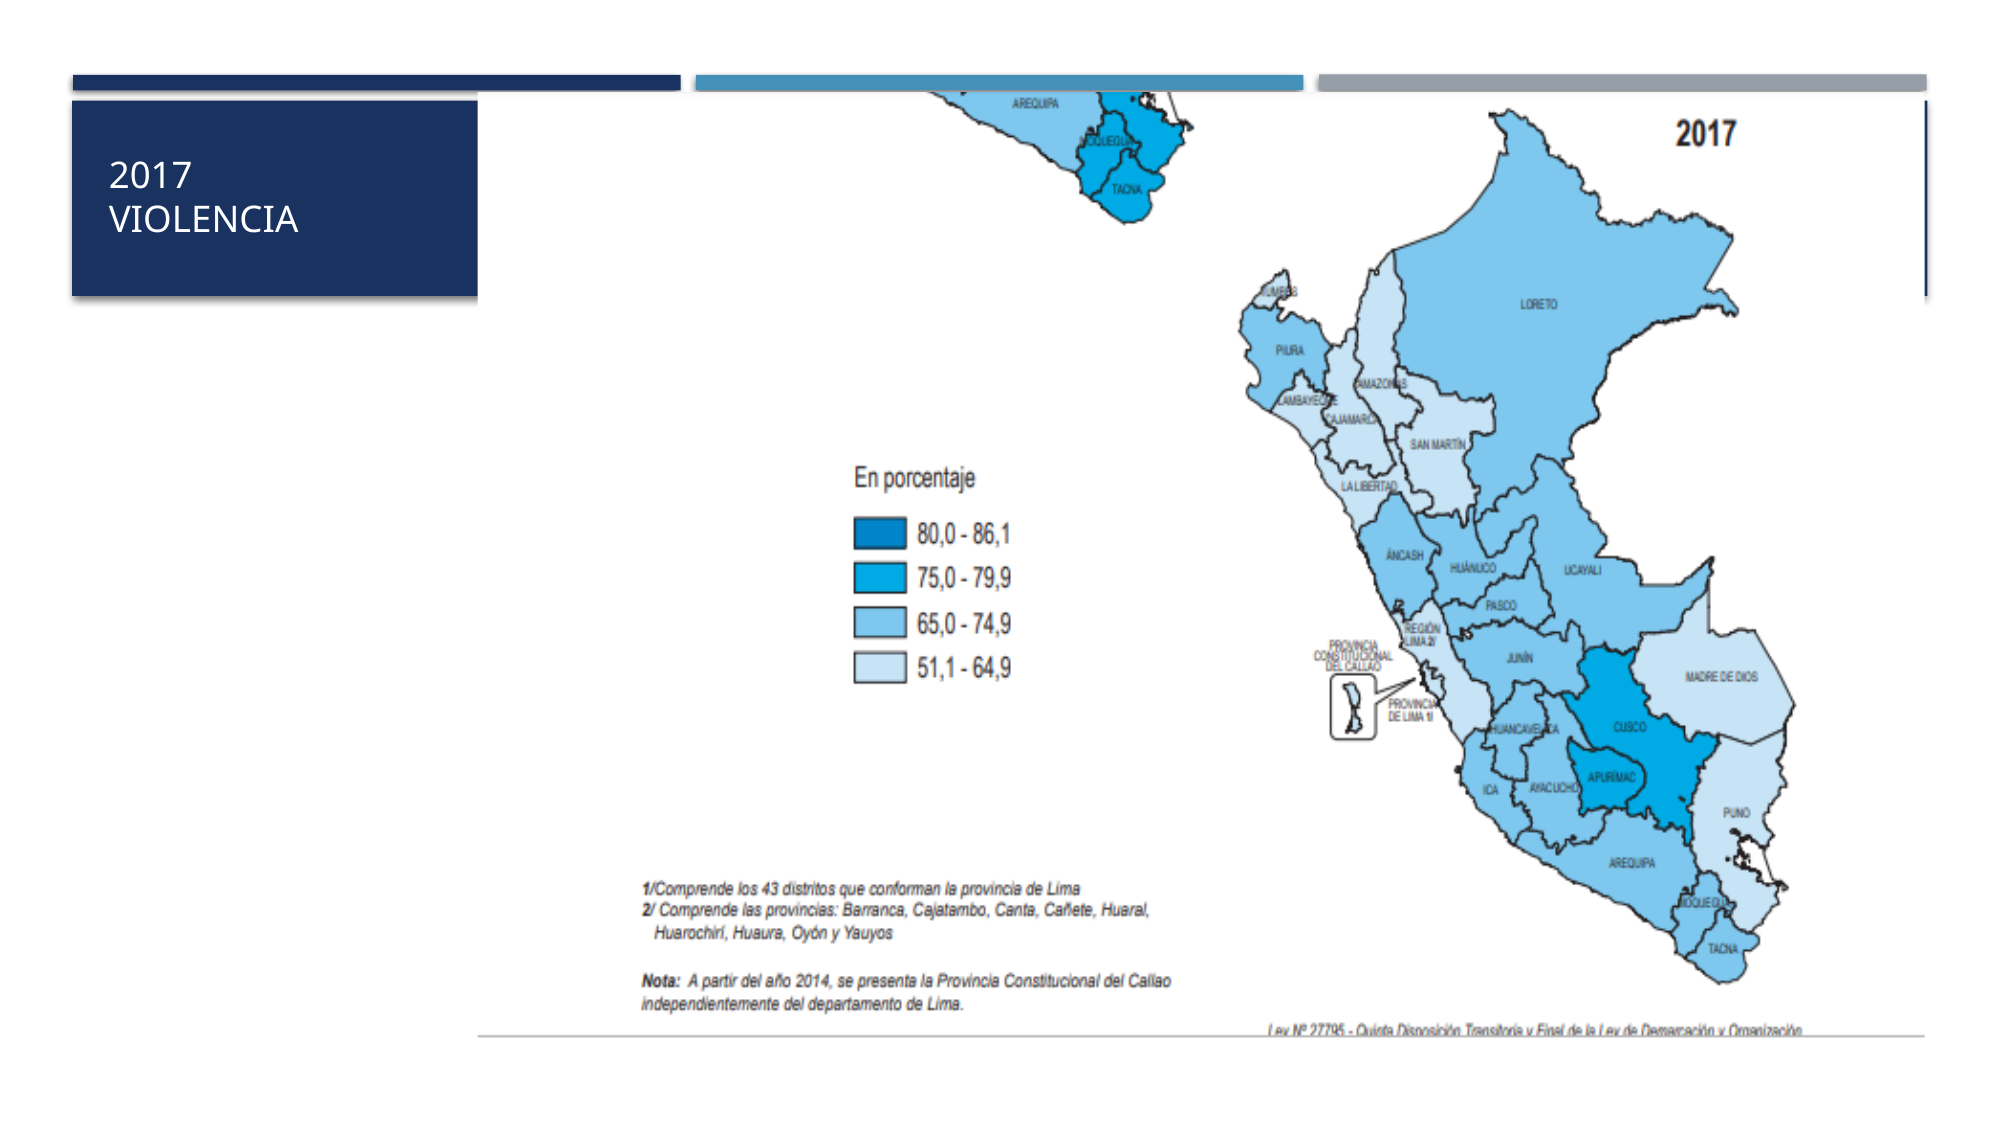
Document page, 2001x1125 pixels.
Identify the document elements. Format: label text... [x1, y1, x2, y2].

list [477, 91, 1926, 1046]
title 2017 Violencia [93, 142, 472, 247]
